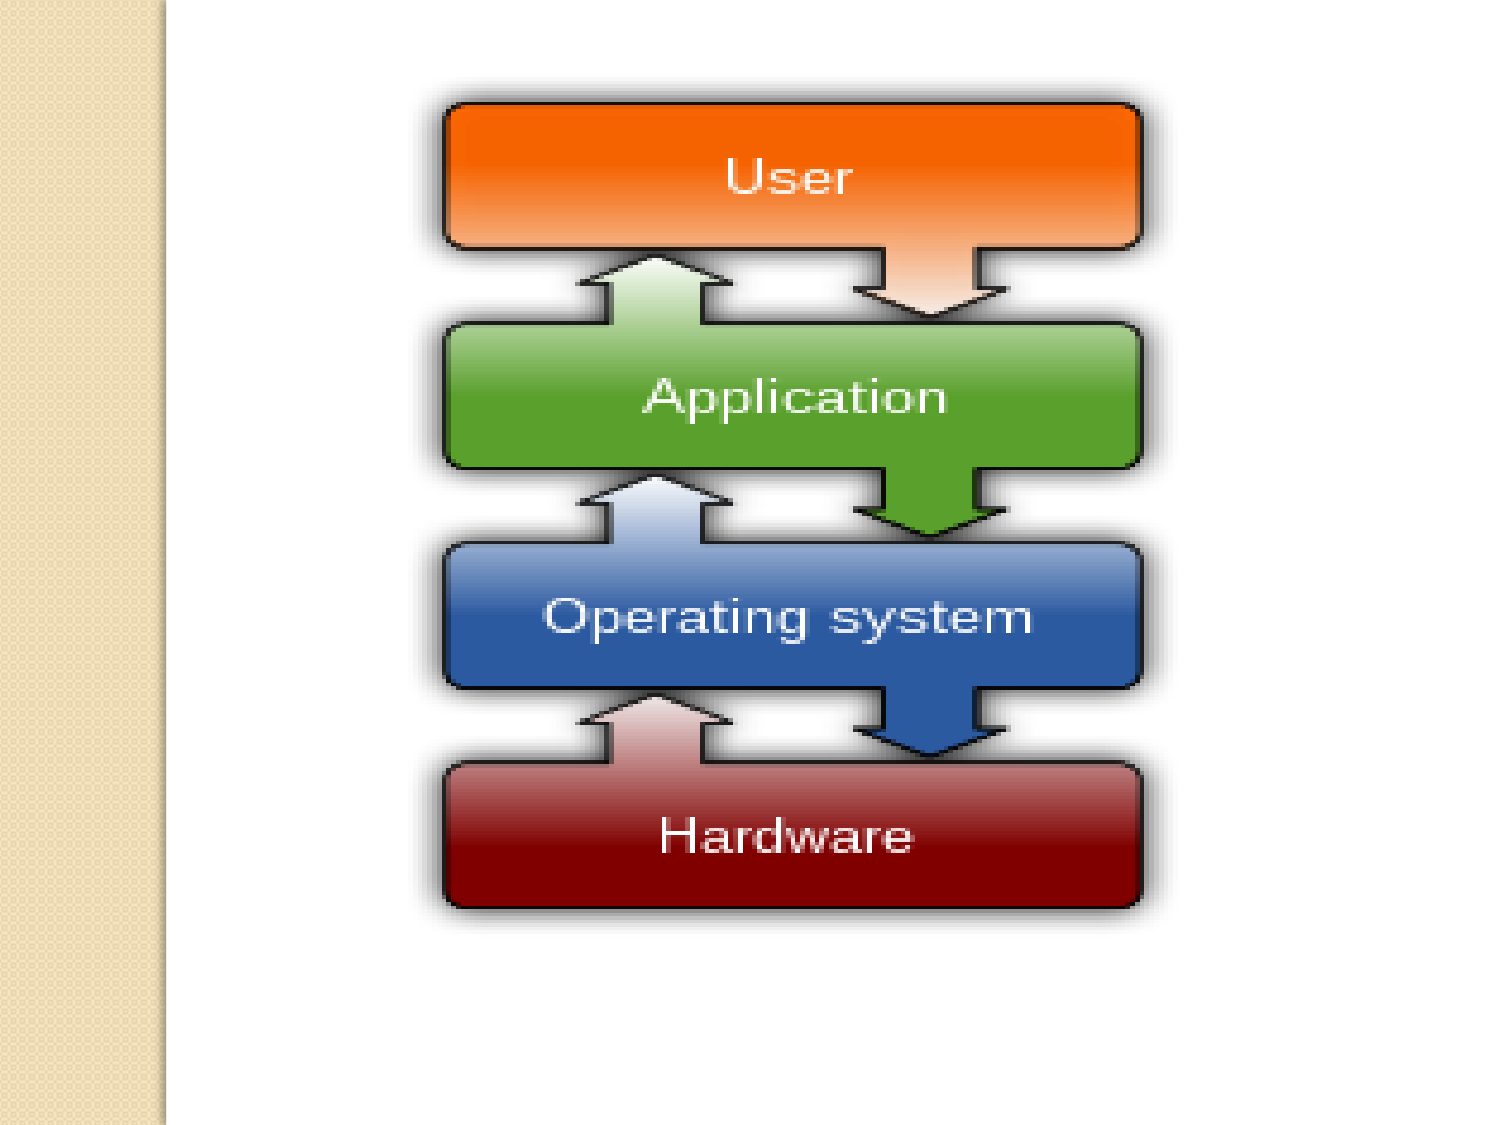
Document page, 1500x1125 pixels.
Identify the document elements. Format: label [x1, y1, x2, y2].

picture [399, 74, 1188, 938]
